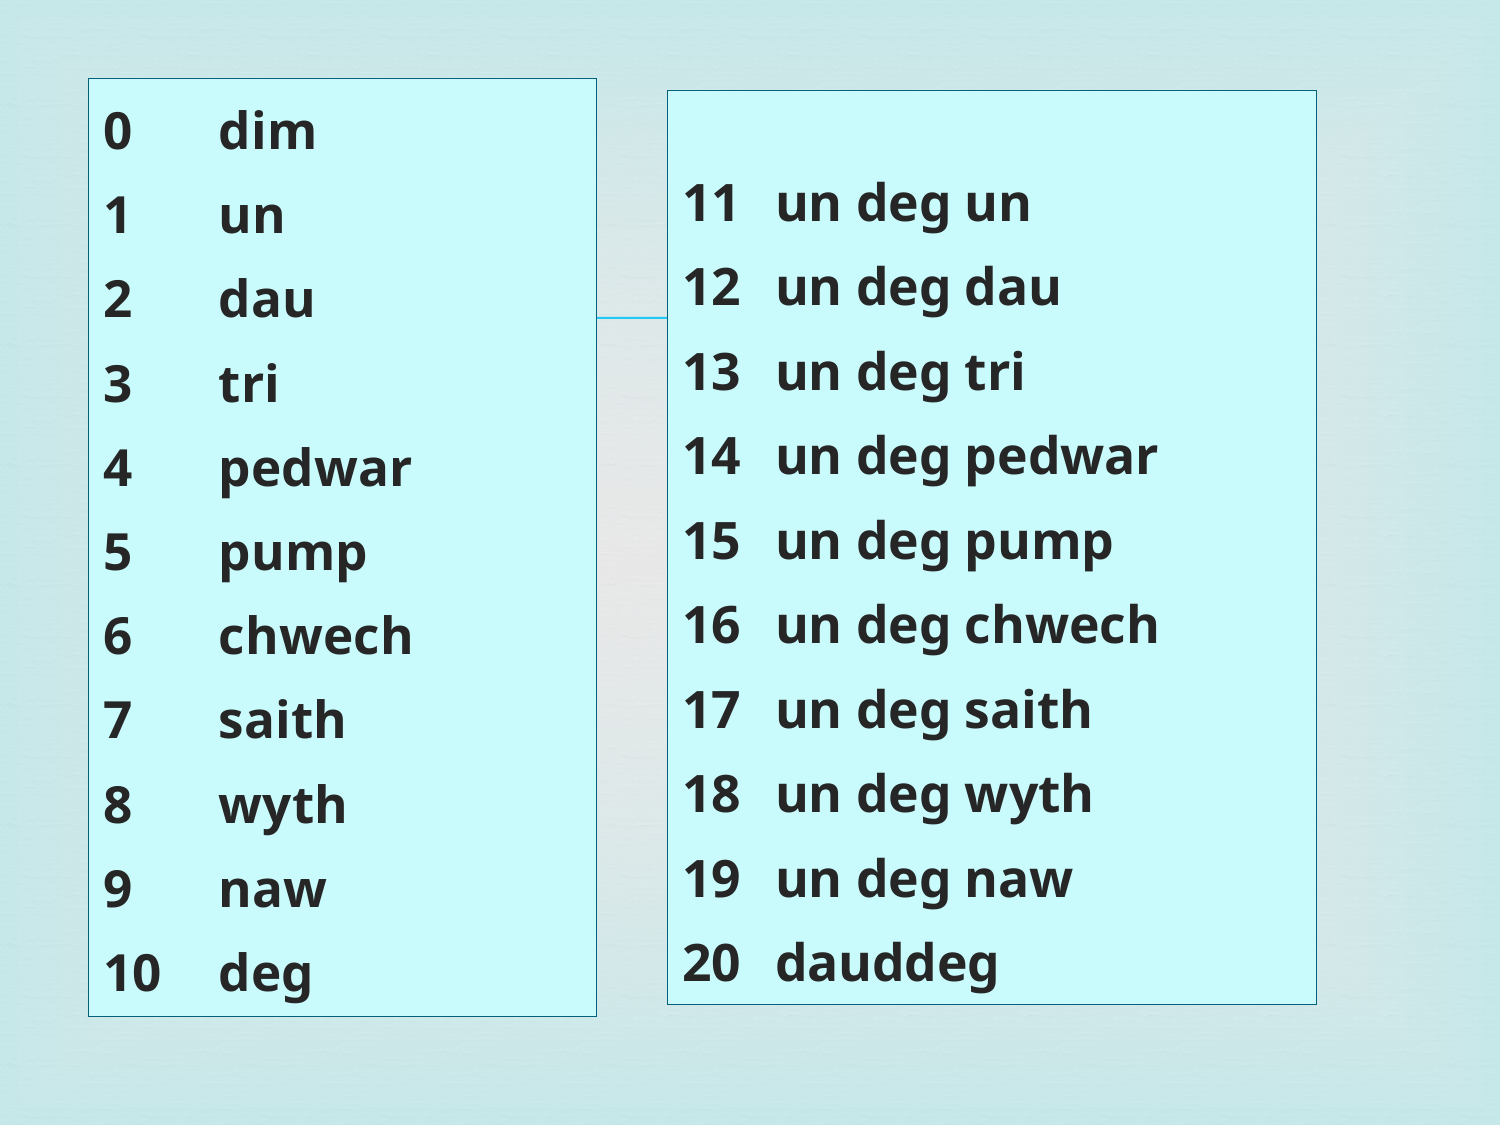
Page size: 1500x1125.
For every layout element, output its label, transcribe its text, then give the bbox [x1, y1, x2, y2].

list 0 dim 1 un 2 dau 3 tri 4 pedwar 5 pump 6 chwech 7 saith 8 wyth 9 naw 10 deg [88, 78, 597, 1017]
text_box 11 un deg un 12 un deg dau 13 un deg tri 14 un deg pedwar 15 un deg pump 16 un deg chwech 17 un deg saith 18 un deg wyth 19 un deg naw 20 dauddeg [667, 90, 1317, 1005]
